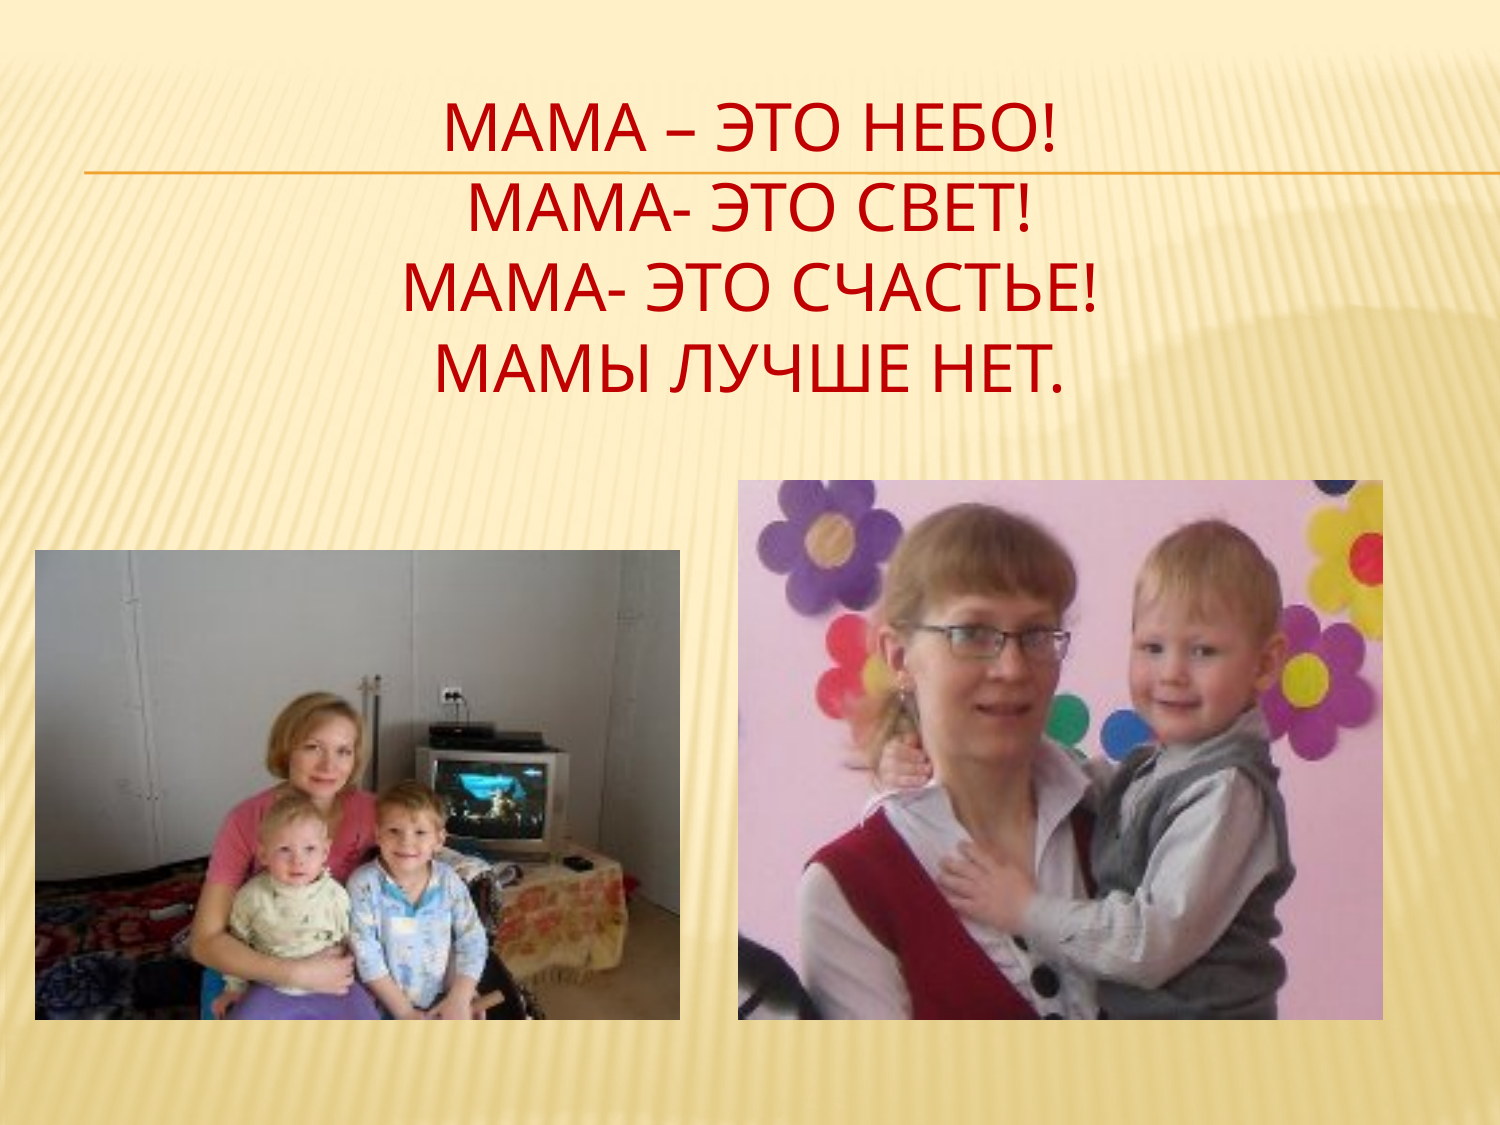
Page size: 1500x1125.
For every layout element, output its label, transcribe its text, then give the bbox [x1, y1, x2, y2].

title МАМА – ЭТО НЕБО! МАМА- ЭТО СВЕТ! МАМА- ЭТО СЧАСТЬЕ! МАМЫ ЛУЧШЕ НЕТ. [75, 45, 1425, 446]
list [34, 550, 680, 1020]
picture [737, 480, 1384, 1020]
